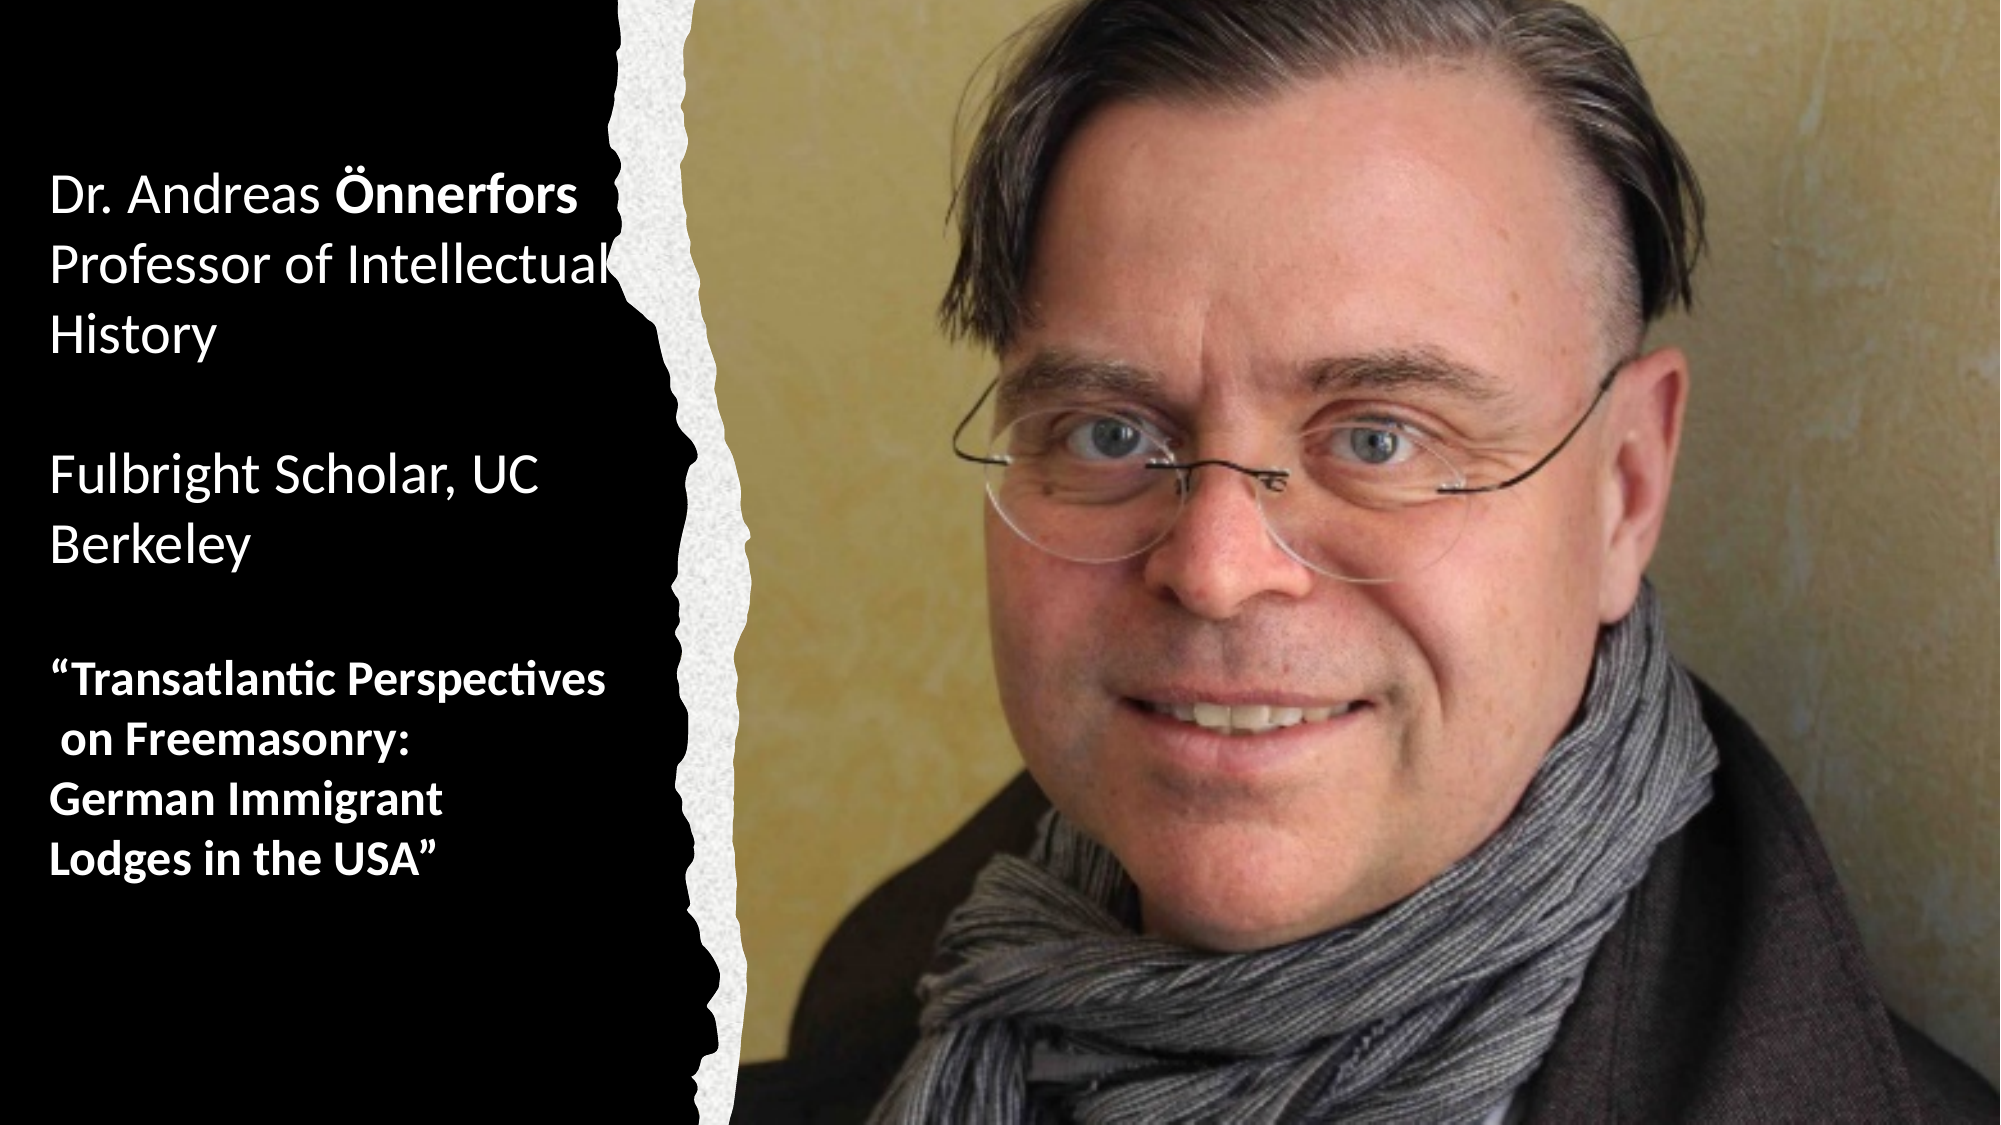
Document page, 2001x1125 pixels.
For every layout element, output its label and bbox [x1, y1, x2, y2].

picture [752, 0, 2000, 1125]
text_box [0, 0, 752, 1125]
